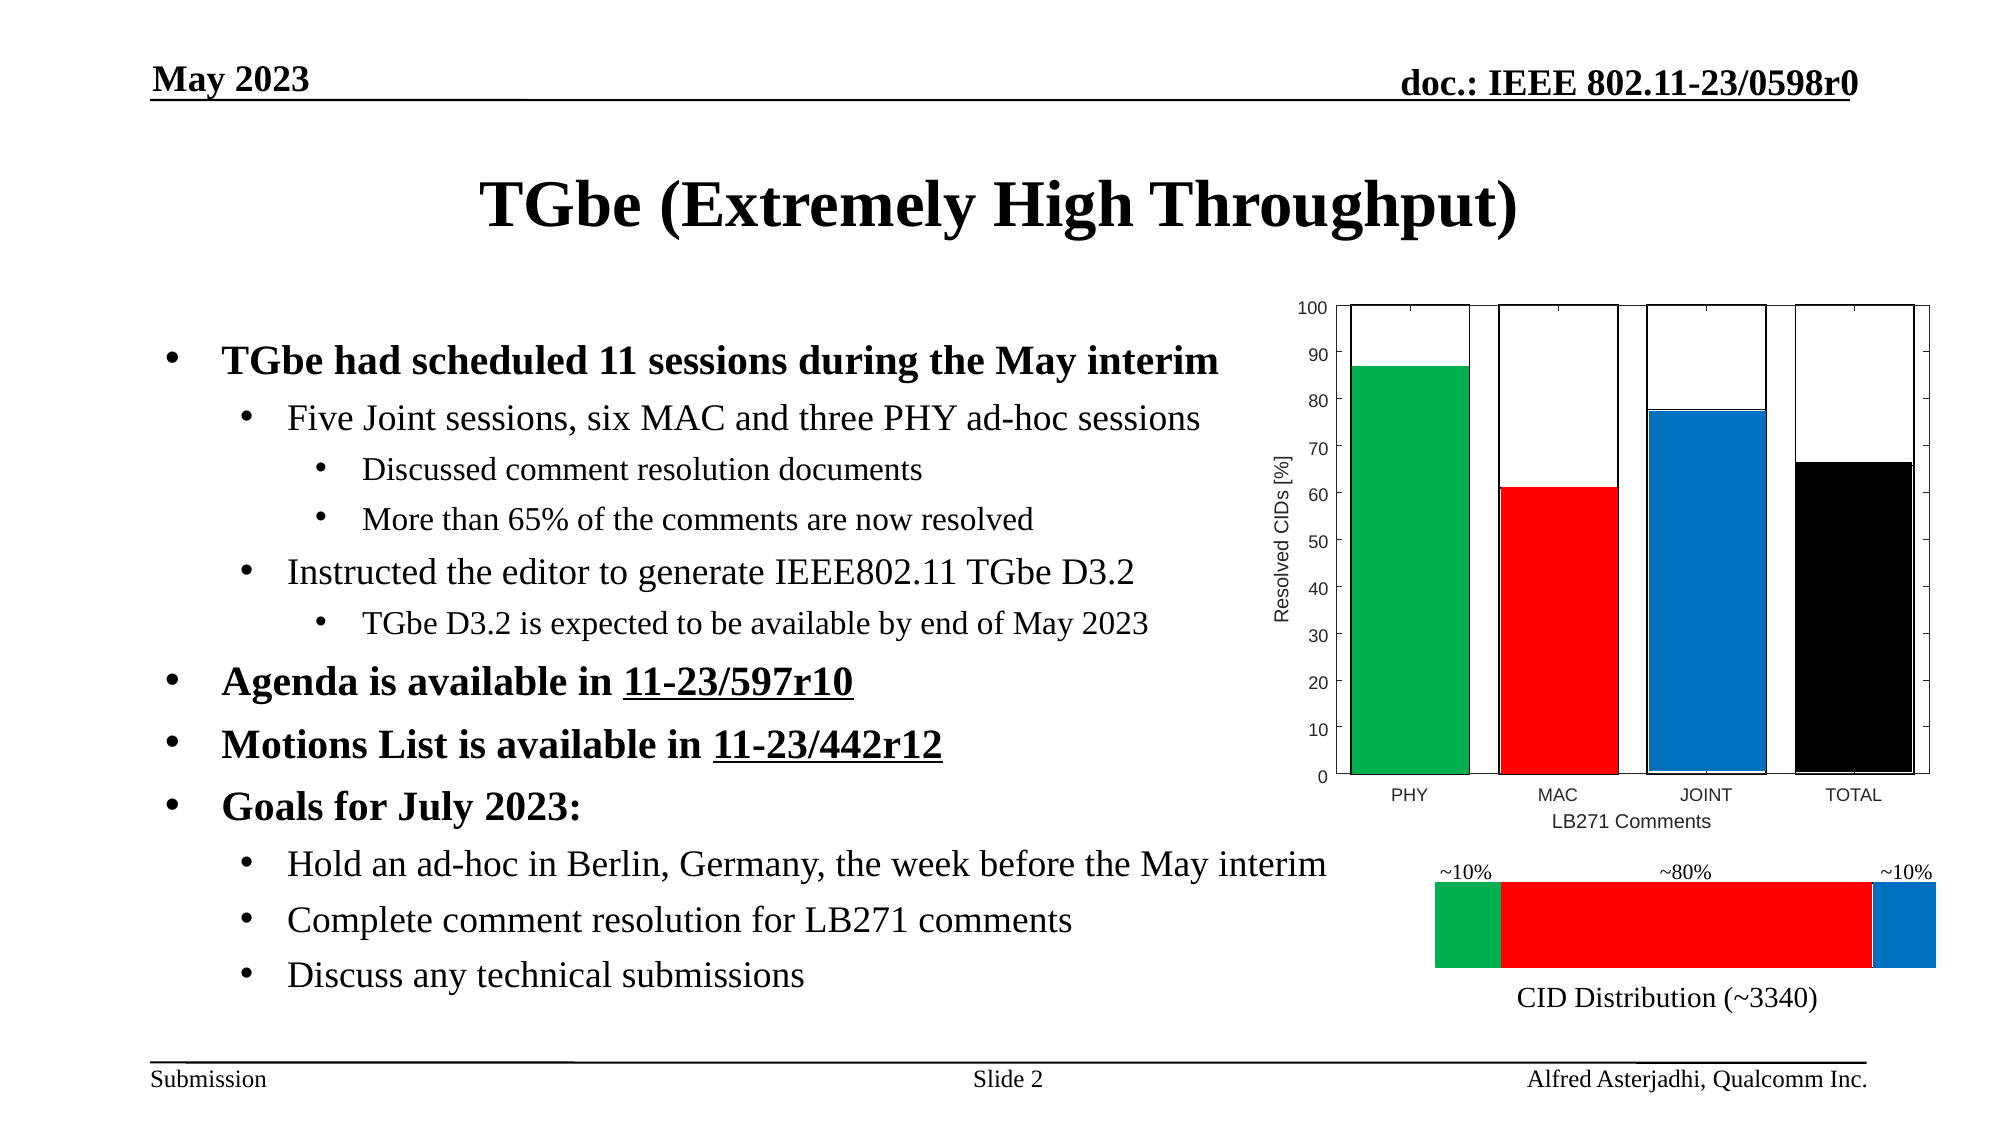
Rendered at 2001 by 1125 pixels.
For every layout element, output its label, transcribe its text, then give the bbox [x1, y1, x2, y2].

slide_number Slide 2 [950, 1061, 1067, 1123]
title TGbe (Extremely High Throughput) [149, 112, 1850, 288]
footer Alfred Asterjadhi, Qualcomm Inc. [1171, 1061, 1869, 1093]
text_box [1424, 849, 1949, 1022]
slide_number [152, 54, 563, 100]
picture [1235, 262, 2000, 836]
list TGbe had scheduled 11 sessions during the May interim Five Joint sessions, six MAC and three PHY ad-hoc sessions Discussed comment resolution documents More than 65% of the comments are now resolved Instructed the editor to generate IEEE802.11 TGbe D3.2 TGbe D3.2 is expected to be available by end of May 2023 Agenda is available in 11-23/597r10 Motions List is available in 11-23/442r12 Goals for July 2023: Hold an ad-hoc in Berlin, Germany, the week before the May interim Complete comment resolution for LB271 comments Discuss any technical submissions [149, 324, 1850, 1000]
